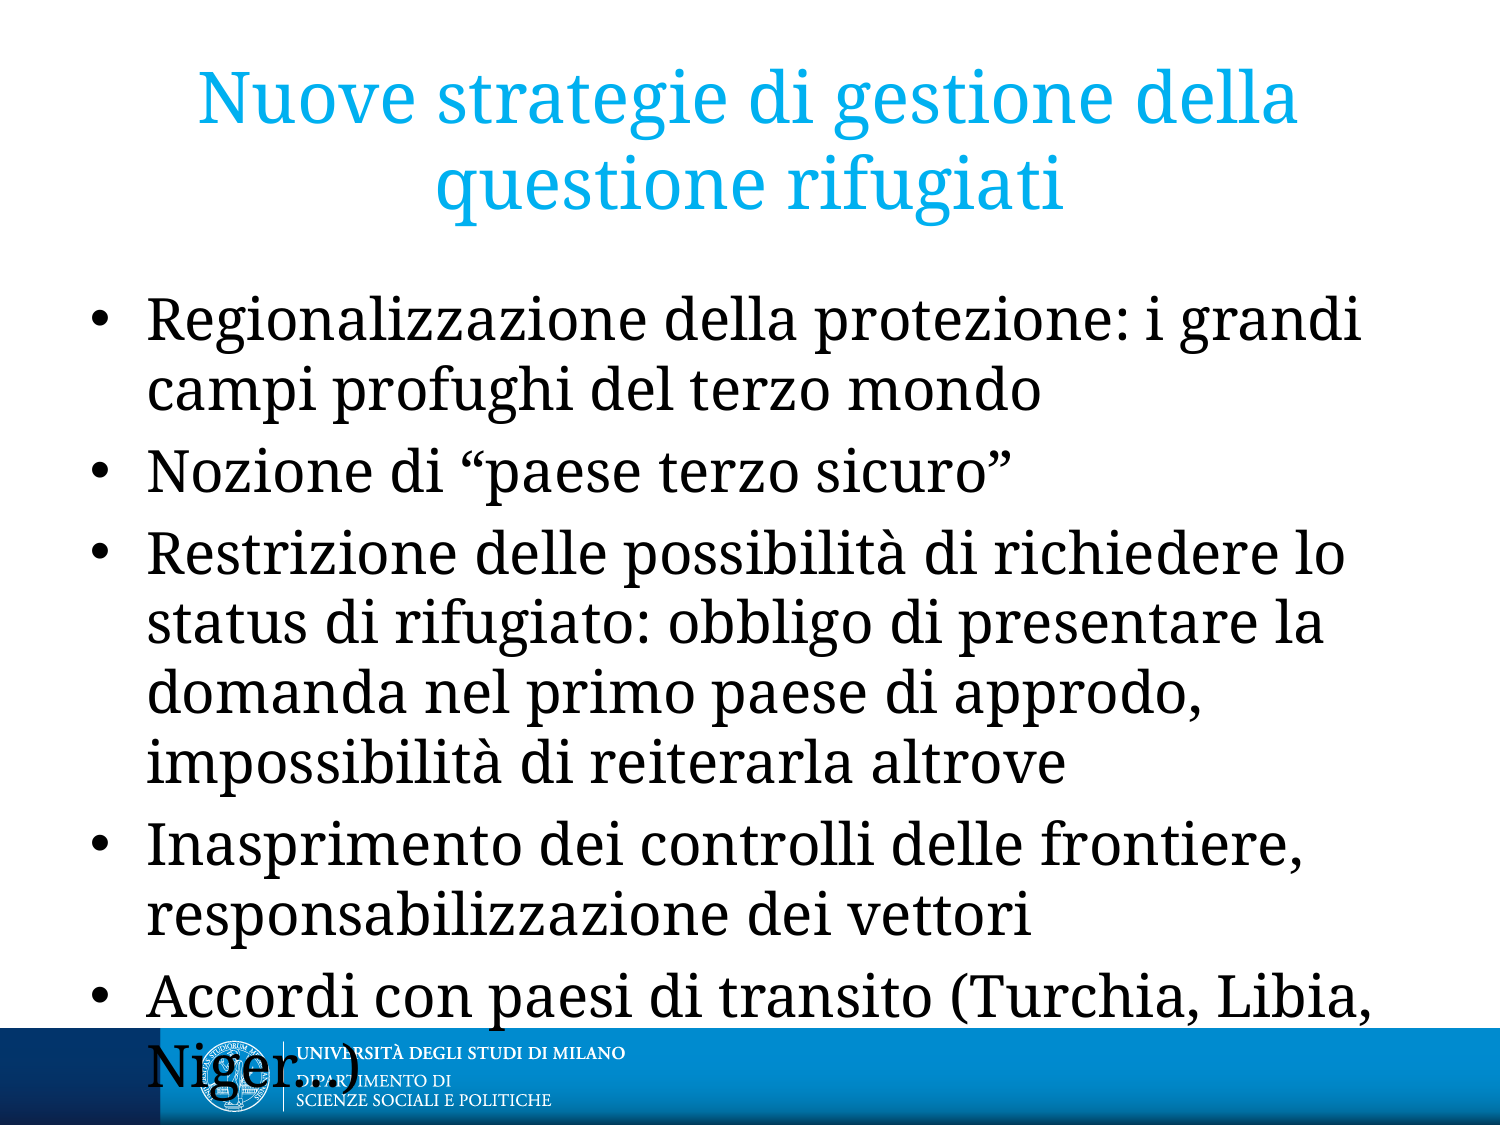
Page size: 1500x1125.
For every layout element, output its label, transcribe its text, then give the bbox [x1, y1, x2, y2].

list Regionalizzazione della protezione: i grandi campi profughi del terzo mondo Nozione di “paese terzo sicuro” Restrizione delle possibilità di richiedere lo status di rifugiato: obbligo di presentare la domanda nel primo paese di approdo, impossibilità di reiterarla altrove Inasprimento dei controlli delle frontiere, responsabilizzazione dei vettori Accordi con paesi di transito (Turchia, Libia, Niger…) [75, 275, 1500, 1106]
title Nuove strategie di gestione della questione rifugiati [75, 45, 1425, 233]
picture [0, 1028, 160, 1125]
picture [226, 1106, 240, 1111]
